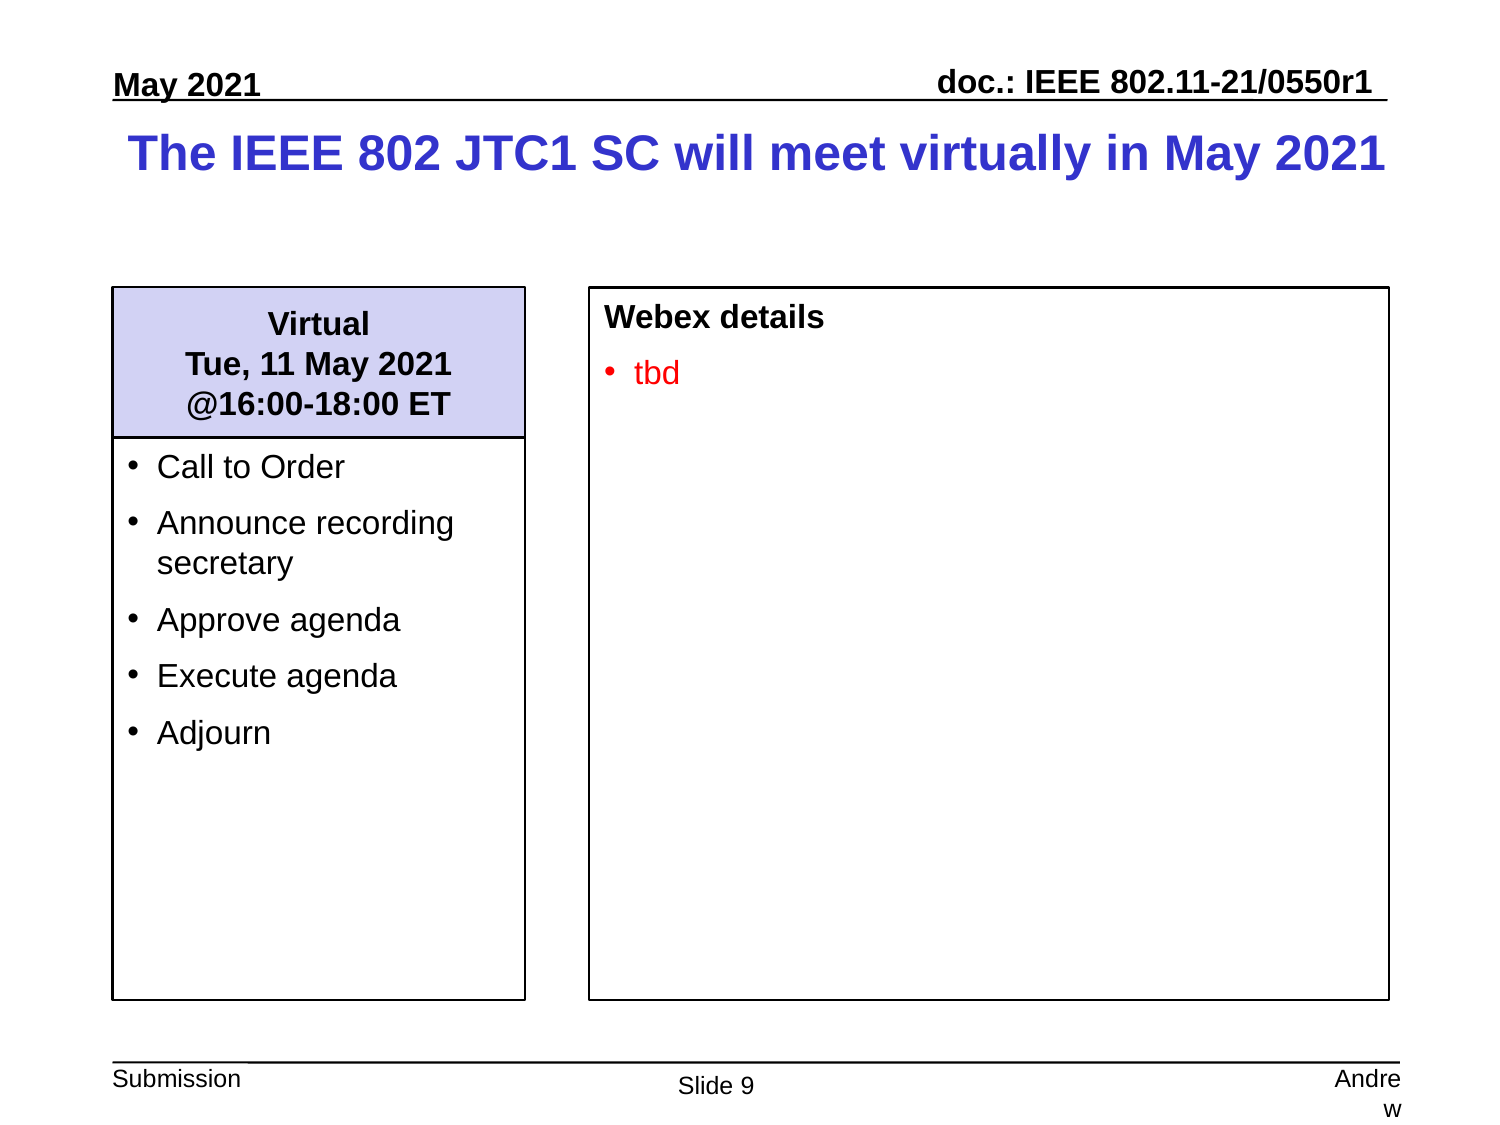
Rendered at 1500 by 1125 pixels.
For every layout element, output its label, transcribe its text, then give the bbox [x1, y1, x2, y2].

text_box Call to Order Announce recording secretary Approve agenda Execute agenda Adjourn [112, 438, 525, 1000]
text_box Slide 9 [663, 1062, 870, 1108]
footer Andrew Myles, Cisco [1320, 1061, 1402, 1093]
text_box Webex details tbd [589, 287, 1390, 1000]
title The IEEE 802 JTC1 SC will meet virtually in May 2021 [112, 112, 1438, 288]
text_box Virtual Tue, 11 May 2021 @16:00-18:00 ET [112, 287, 525, 438]
